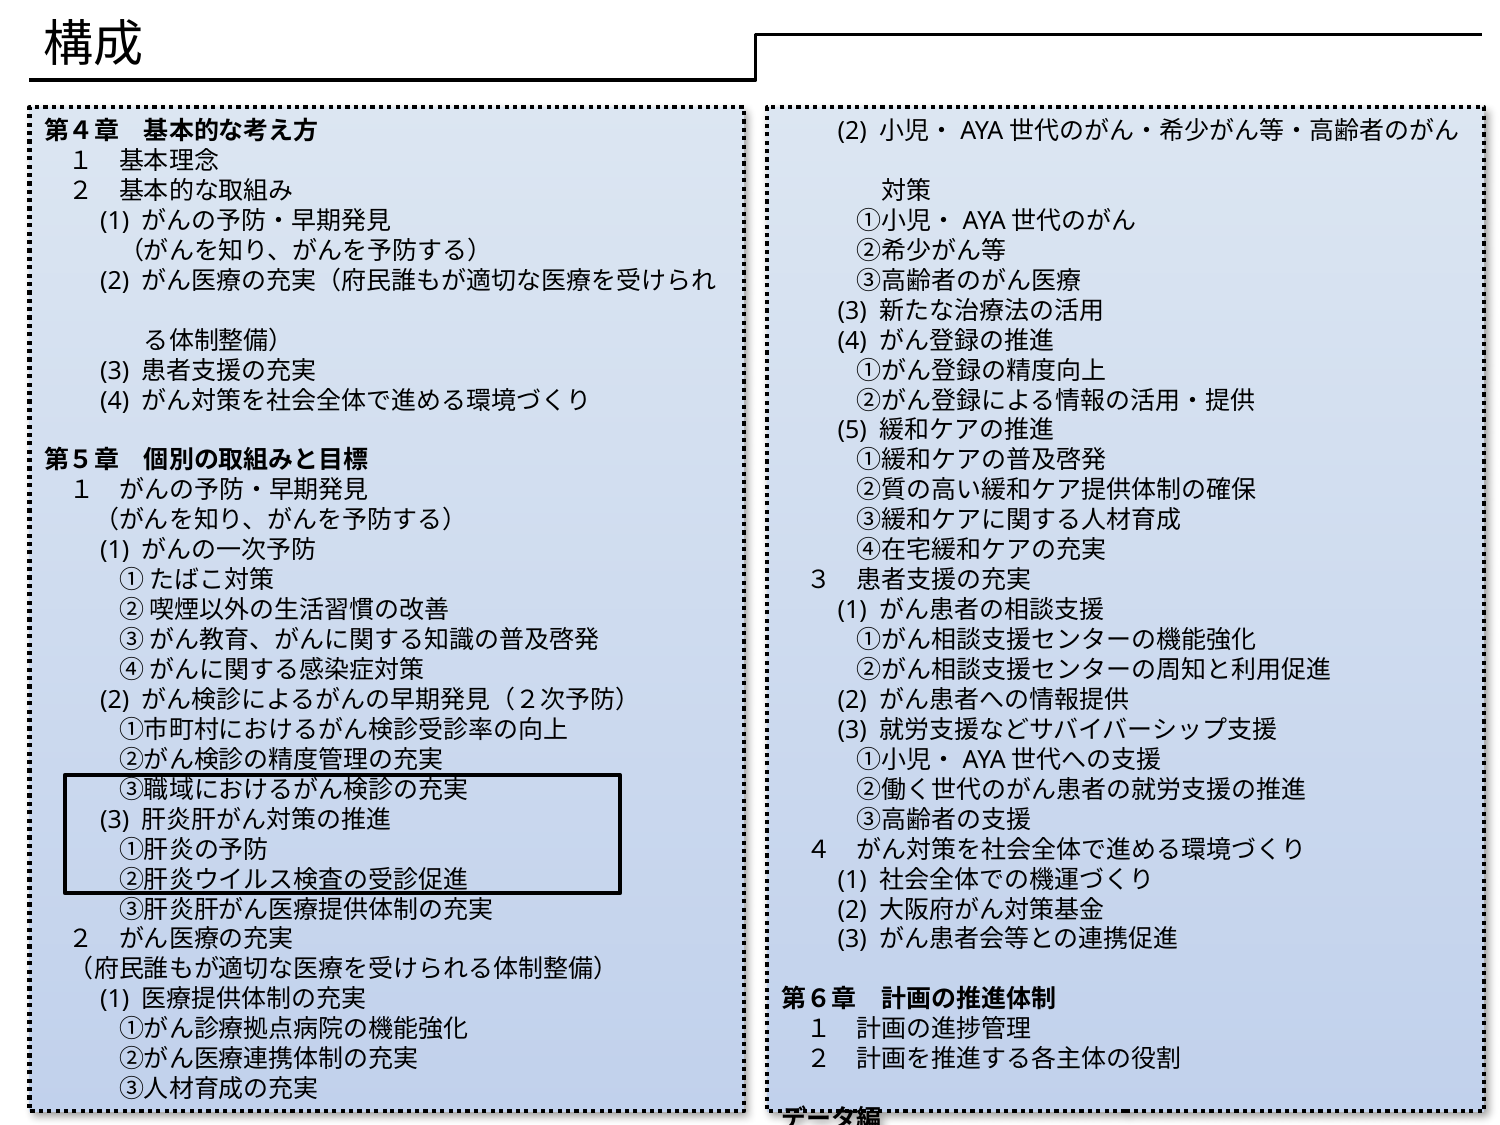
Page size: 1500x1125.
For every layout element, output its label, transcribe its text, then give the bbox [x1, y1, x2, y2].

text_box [29, 33, 1483, 81]
text_box (2) 小児・AYA世代のがん・希少がん等・高齢者のがん 対策 ①小児・AYA世代のがん ②希少がん等 ③高齢者のがん医療 (3) 新たな治療法の活用 (4) がん登録の推進 ①がん登録の精度向上 ②がん登録による情報の活用・提供 (5) 緩和ケアの推進 ①緩和ケアの普及啓発 ②質の高い緩和ケア提供体制の確保 ③緩和ケアに関する人材育成 ④在宅緩和ケアの充実 ３ 患者支援の充実 (1) がん患者の相談支援 ①がん相談支援センターの機能強化 ②がん相談支援センターの周知と利用促進 (2) がん患者への情報提供 (3) 就労支援などサバイバーシップ支援 ①小児・AYA世代への支援 ②働く世代のがん患者の就労支援の推進 ③高齢者の支援 ４ がん対策を社会全体で進める環境づくり (1) 社会全体での機運づくり (2) 大阪府がん対策基金 (3) がん患者会等との連携促進 第６章 計画の推進体制 １ 計画の進捗管理 ２ 計画を推進する各主体の役割 データ編 [765, 105, 1486, 1113]
text_box 第４章 基本的な考え方 １ 基本理念 ２ 基本的な取組み (1) がんの予防・早期発見 （がんを知り、がんを予防する） (2) がん医療の充実（府民誰もが適切な医療を受けられ る体制整備） (3) 患者支援の充実 (4) がん対策を社会全体で進める環境づくり 第５章 個別の取組みと目標 １ がんの予防・早期発見 （がんを知り、がんを予防する） (1) がんの一次予防 ① たばこ対策 ② 喫煙以外の生活習慣の改善 ③ がん教育、がんに関する知識の普及啓発 ④ がんに関する感染症対策 (2) がん検診によるがんの早期発見（２次予防） ①市町村におけるがん検診受診率の向上 ②がん検診の精度管理の充実 ③職域におけるがん検診の充実 (3) 肝炎肝がん対策の推進 ①肝炎の予防 ②肝炎ウイルス検査の受診促進 ③肝炎肝がん医療提供体制の充実 ２ がん医療の充実 （府民誰もが適切な医療を受けられる体制整備） (1) 医療提供体制の充実 ①がん診療拠点病院の機能強化 ②がん医療連携体制の充実 ③人材育成の充実 [27, 105, 746, 1113]
slide_number 4 [1149, 1065, 1500, 1125]
text_box [63, 773, 622, 895]
text_box 構成 [28, 4, 1081, 33]
